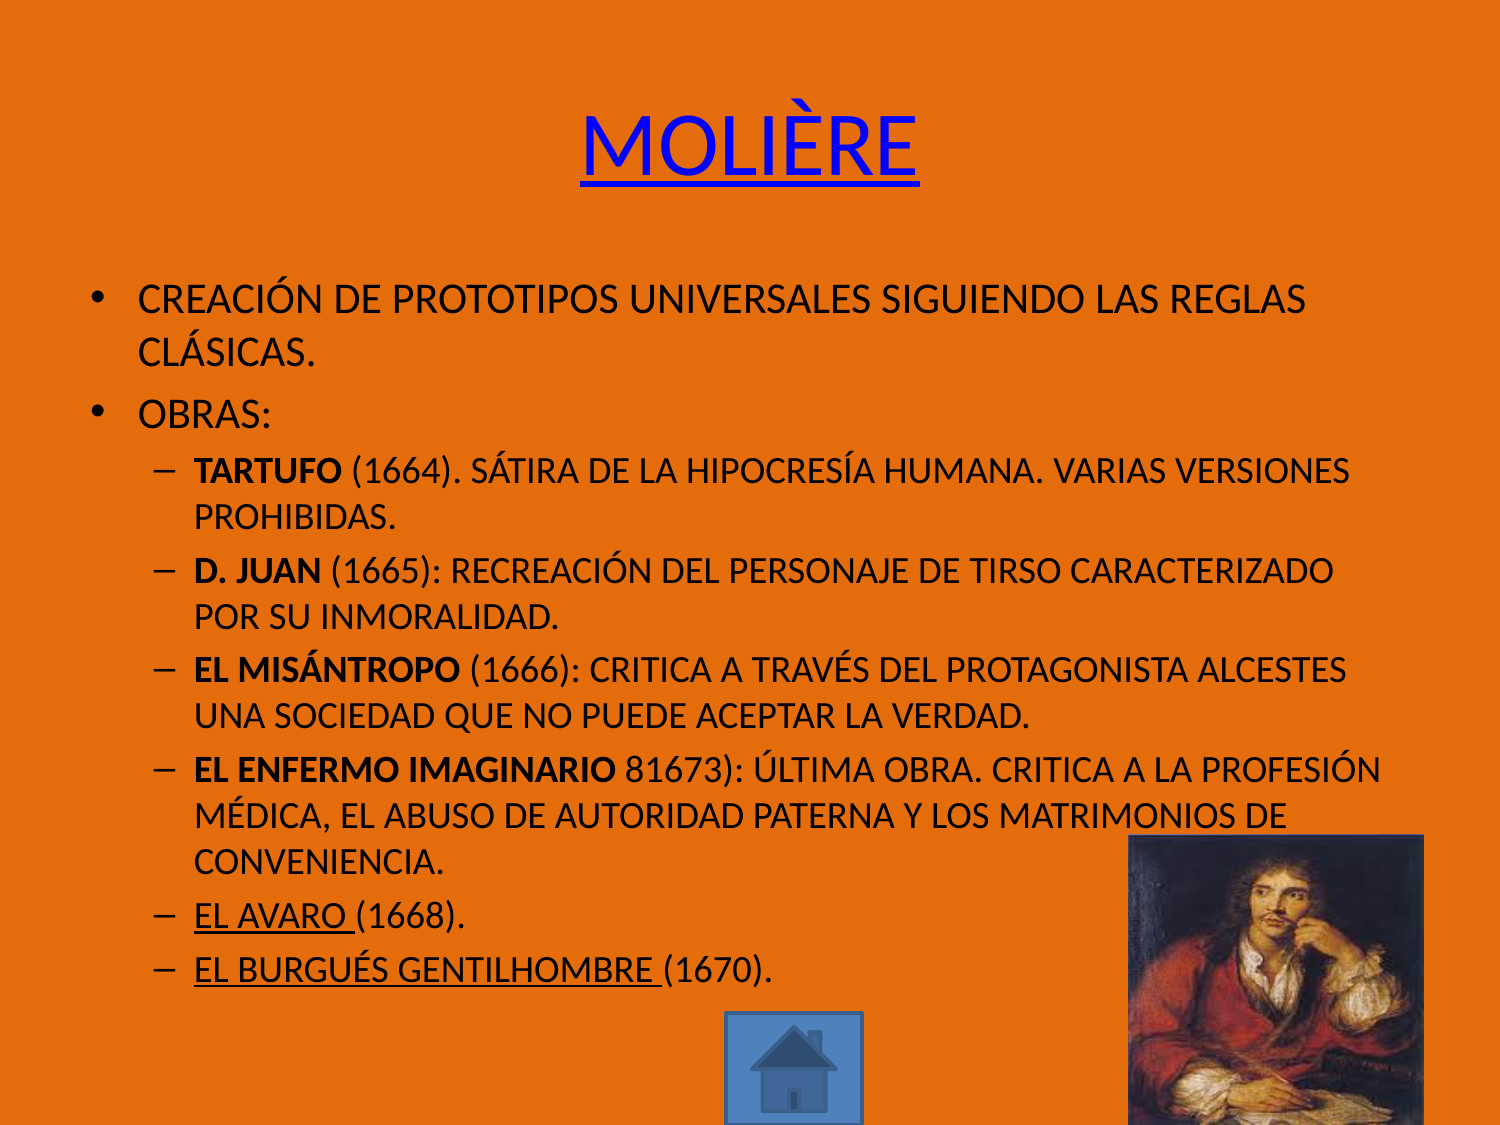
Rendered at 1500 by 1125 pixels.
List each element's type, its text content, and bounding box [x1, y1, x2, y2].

list CREACIÓN DE PROTOTIPOS UNIVERSALES SIGUIENDO LAS REGLAS CLÁSICAS. OBRAS: TARTUFO (1664). SÁTIRA DE LA HIPOCRESÍA HUMANA. VARIAS VERSIONES PROHIBIDAS. D. JUAN (1665): RECREACIÓN DEL PERSONAJE DE TIRSO CARACTERIZADO POR SU INMORALIDAD. EL MISÁNTROPO (1666): CRITICA A TRAVÉS DEL PROTAGONISTA ALCESTES UNA SOCIEDAD QUE NO PUEDE ACEPTAR LA VERDAD. EL ENFERMO IMAGINARIO 81673): ÚLTIMA OBRA. CRITICA A LA PROFESIÓN MÉDICA, EL ABUSO DE AUTORIDAD PATERNA Y LOS MATRIMONIOS DE CONVENIENCIA. EL AVARO (1668). EL BURGUÉS GENTILHOMBRE (1670). [75, 262, 1425, 1005]
text_box [724, 1011, 864, 1125]
title MOLIÈRE [75, 45, 1425, 233]
picture [1127, 833, 1424, 1125]
